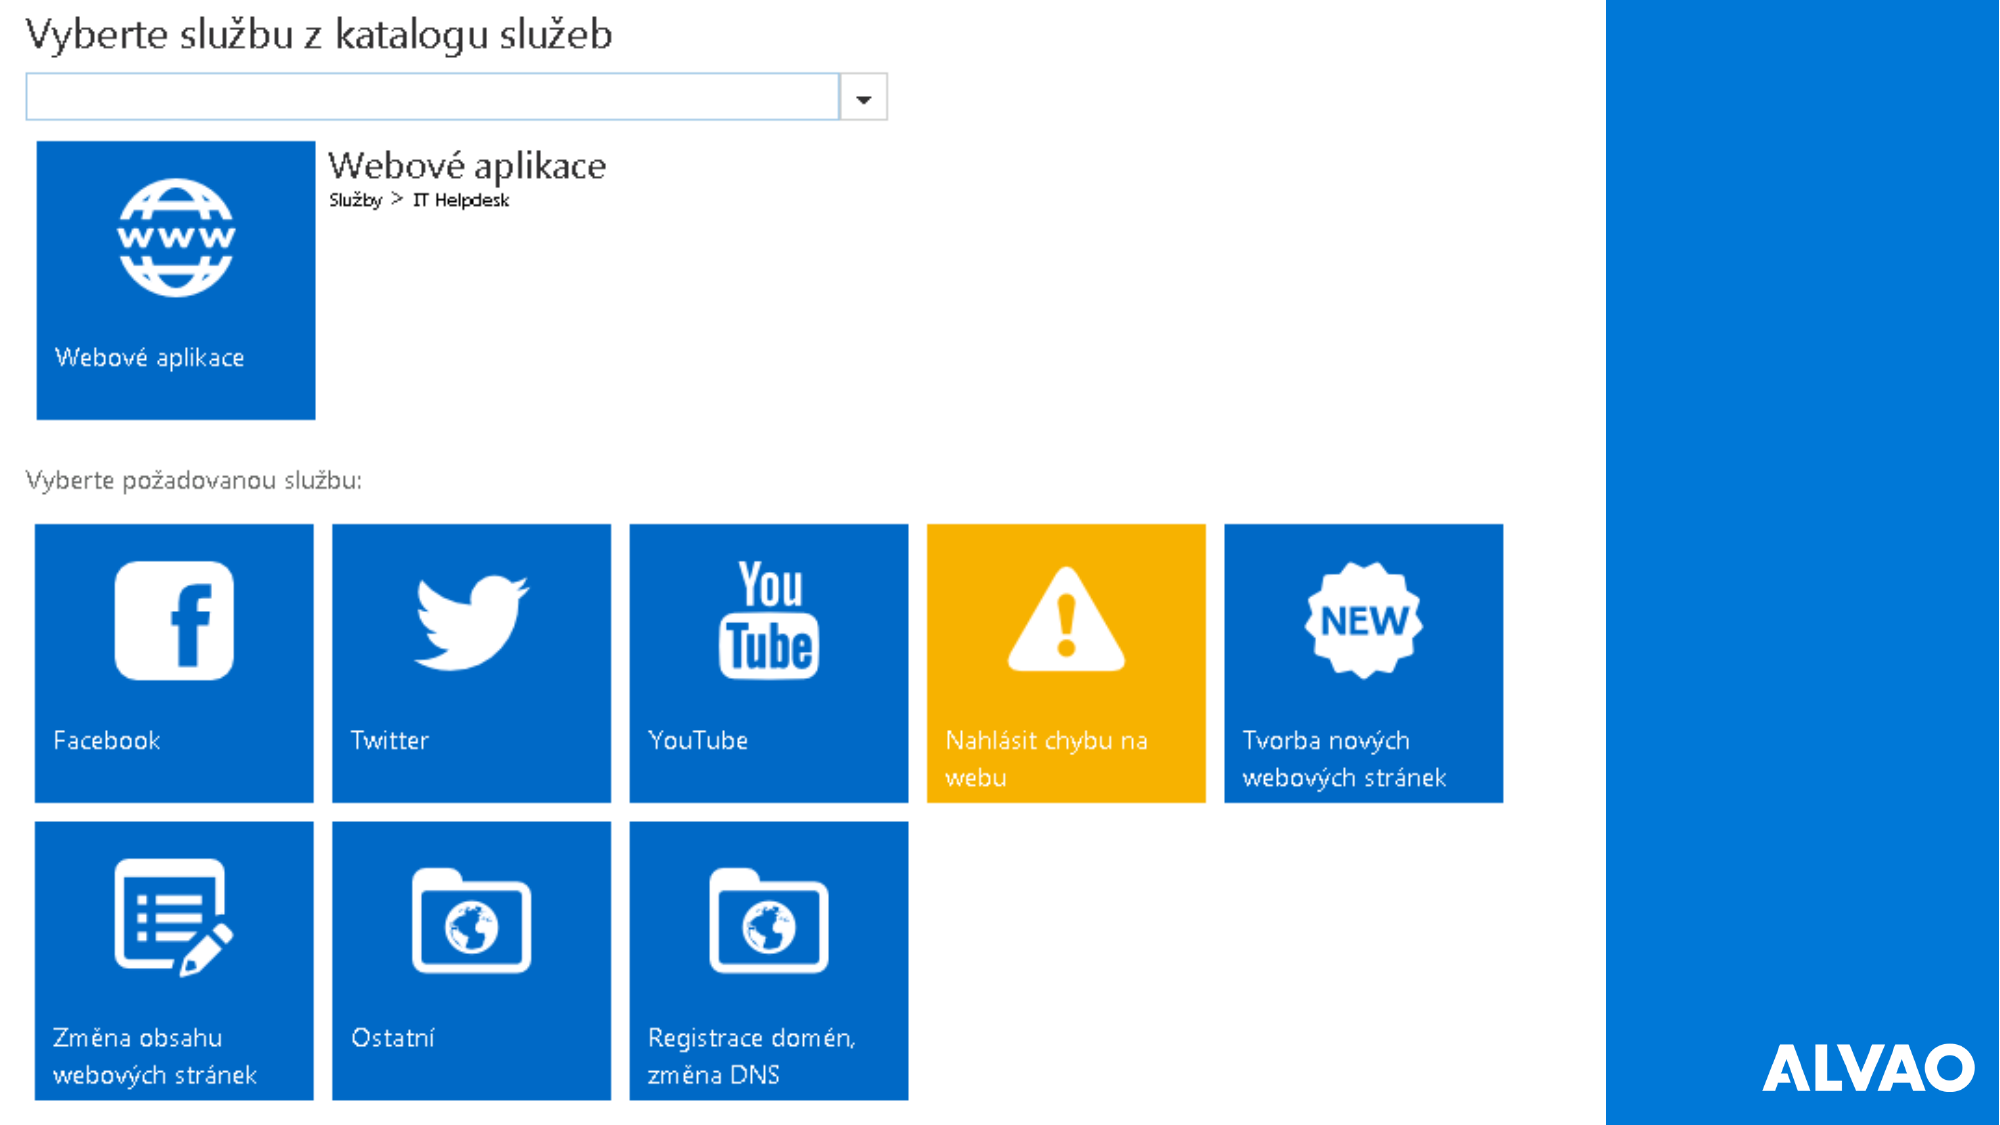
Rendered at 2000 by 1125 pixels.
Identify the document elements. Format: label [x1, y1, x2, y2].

picture [0, 0, 1606, 1125]
picture [1756, 1028, 1984, 1102]
